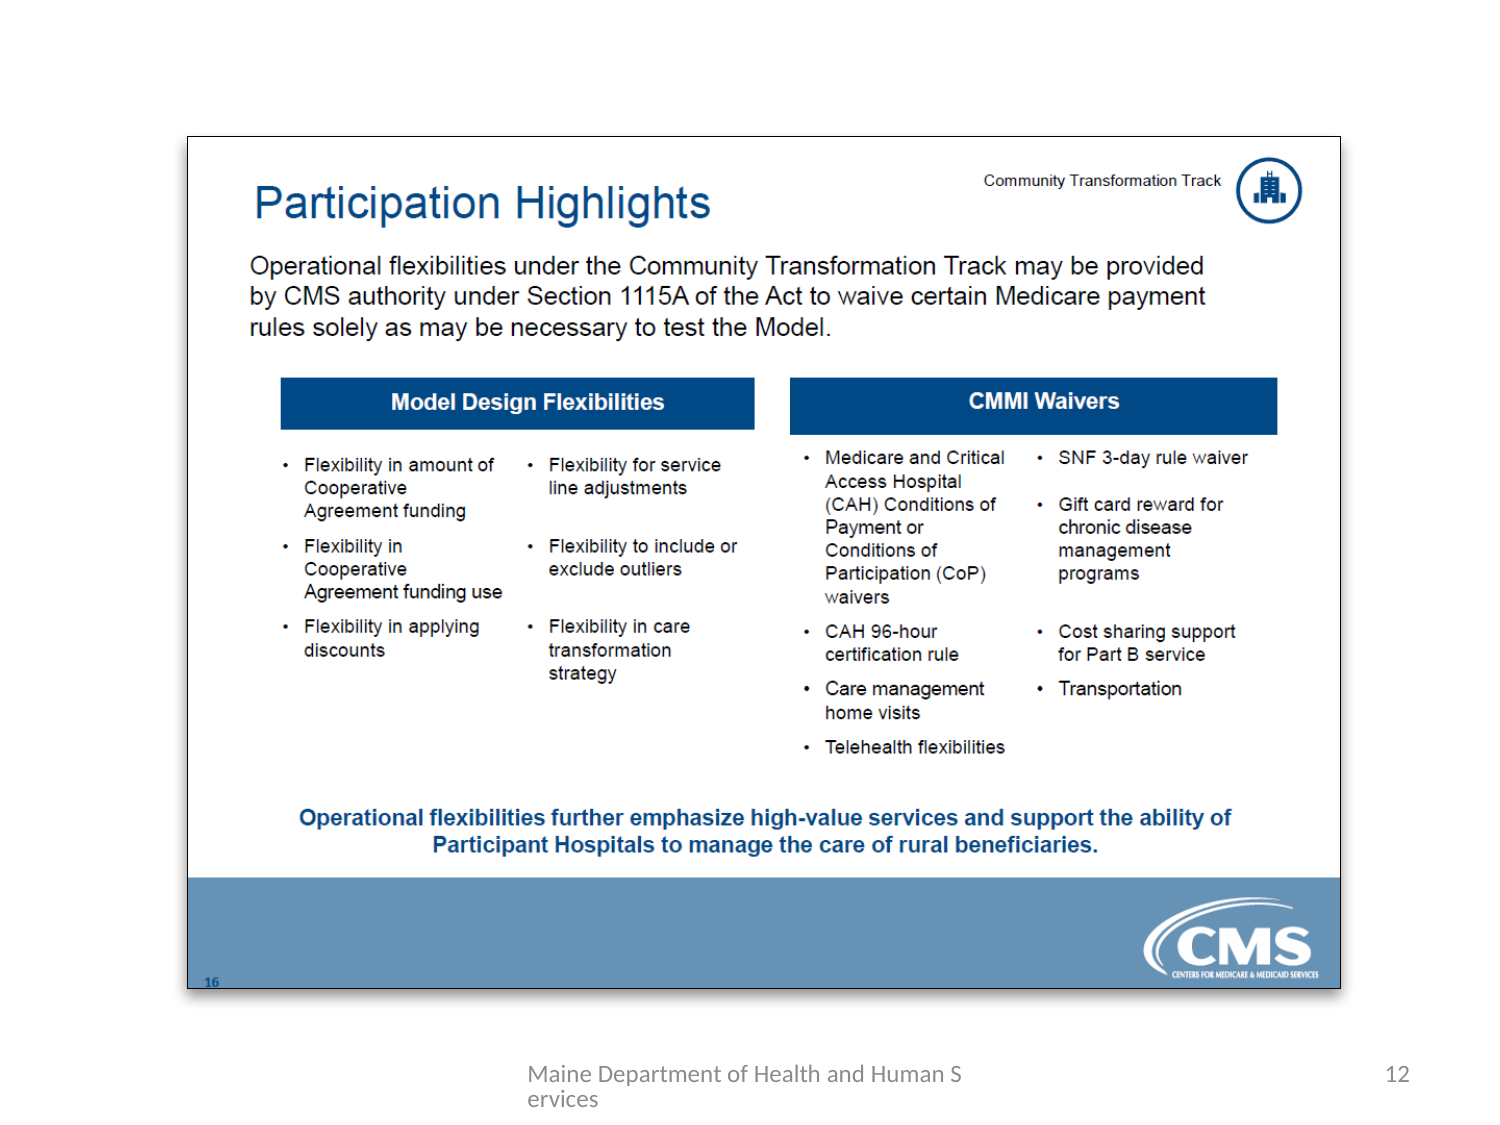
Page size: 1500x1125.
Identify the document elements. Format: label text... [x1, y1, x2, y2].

picture [187, 136, 1342, 989]
footer Maine Department of Health and Human Services [512, 1042, 988, 1103]
slide_number 12 [1074, 1042, 1425, 1103]
